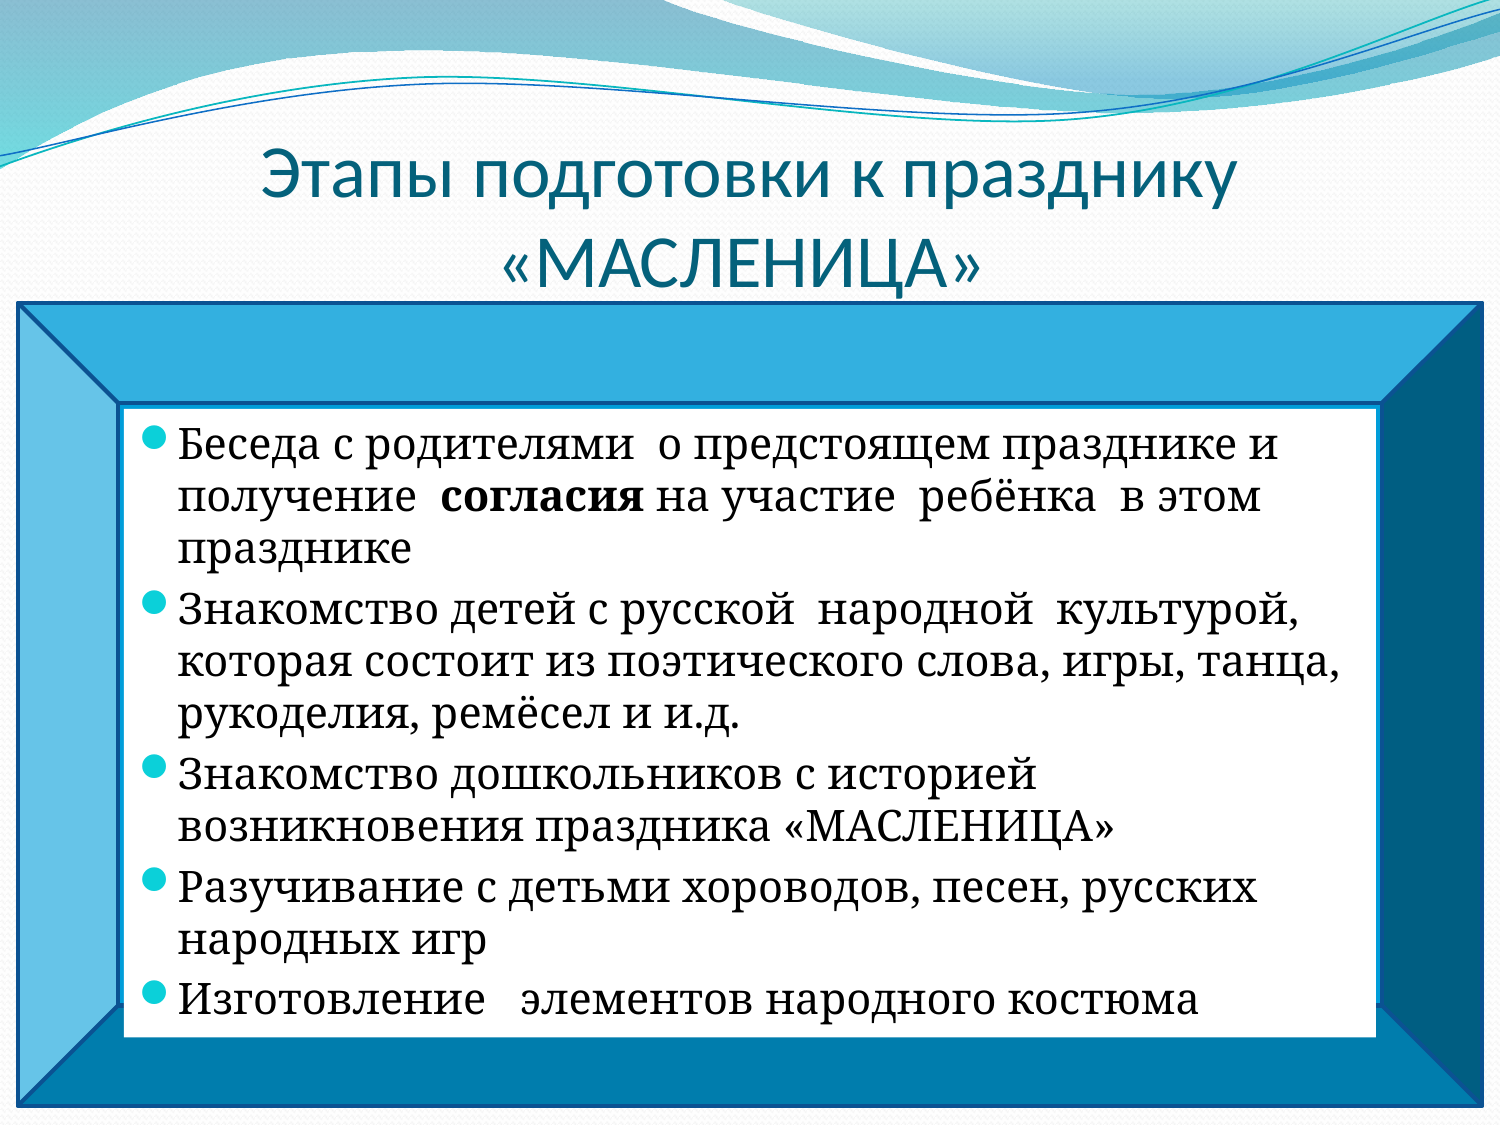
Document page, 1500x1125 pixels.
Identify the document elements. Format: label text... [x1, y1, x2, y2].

text_box [16, 301, 1484, 1108]
title Этапы подготовки к празднику «МАСЛЕНИЦА» [75, 115, 1425, 303]
list Беседа с родителями о предстоящем празднике и получение согласия на участие ребёнка в этом празднике Знакомство детей с русской народной культурой, которая состоит из поэтического слова, игры, танца, рукоделия, ремёсел и и.д. Знакомство дошкольников с историей возникновения праздника «МАСЛЕНИЦА» Разучивание с детьми хороводов, песен, русских народных игр Изготовление элементов народного костюма [123, 408, 1376, 1038]
